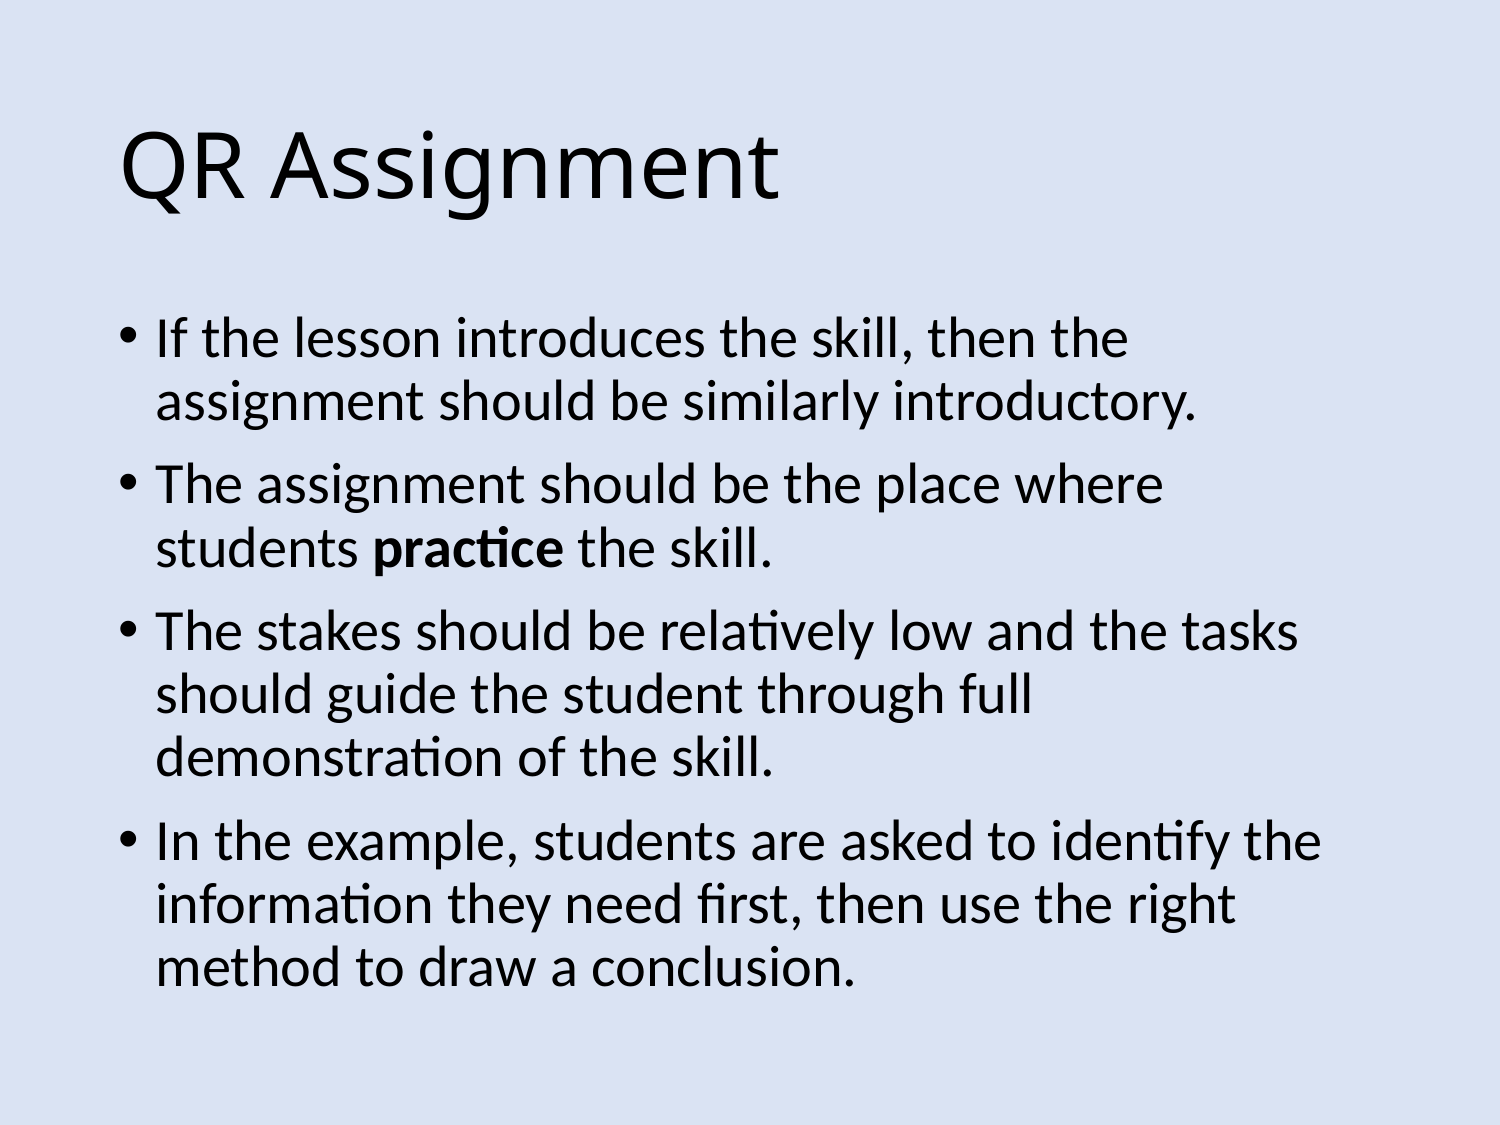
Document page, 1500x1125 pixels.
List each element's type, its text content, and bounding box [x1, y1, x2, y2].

title QR Assignment [103, 59, 1397, 278]
list If the lesson introduces the skill, then the assignment should be similarly introductory. The assignment should be the place where students practice the skill. The stakes should be relatively low and the tasks should guide the student through full demonstration of the skill. In the example, students are asked to identify the information they need first, then use the right method to draw a conclusion. [103, 299, 1397, 1014]
